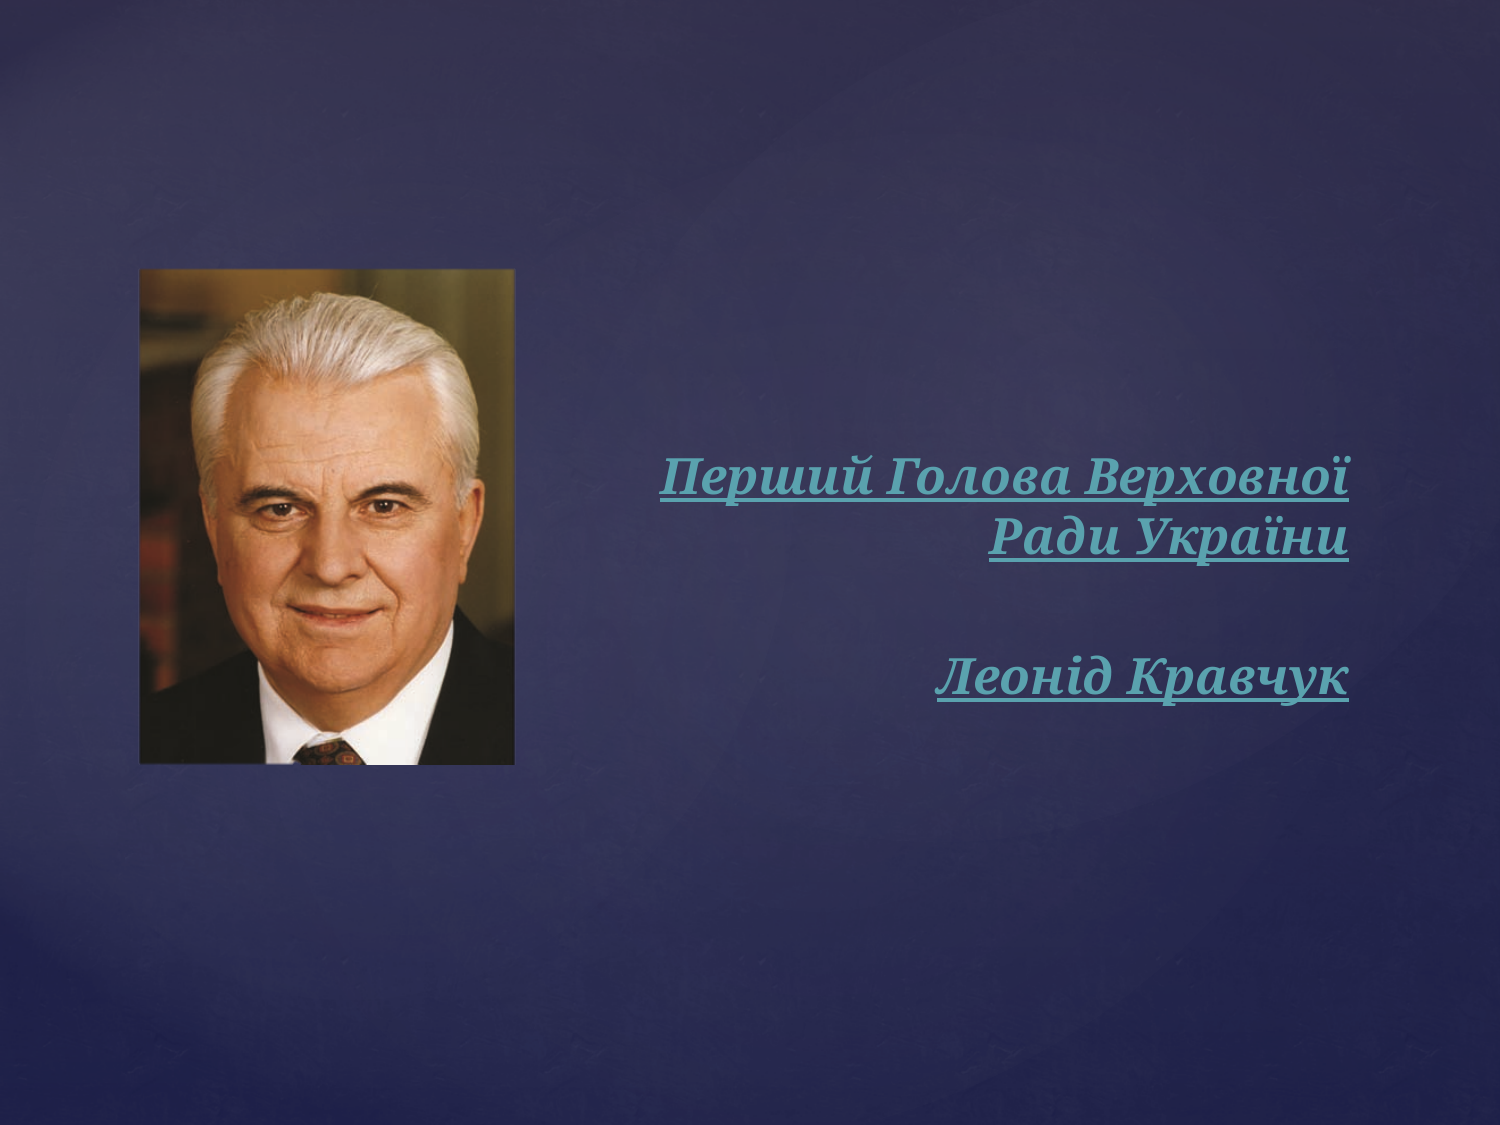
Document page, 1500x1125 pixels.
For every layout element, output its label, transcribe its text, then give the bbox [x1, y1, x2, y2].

picture [41, 266, 610, 766]
list Перший Голова Верховної Ради України Леонід Кравчук [618, 479, 1365, 669]
